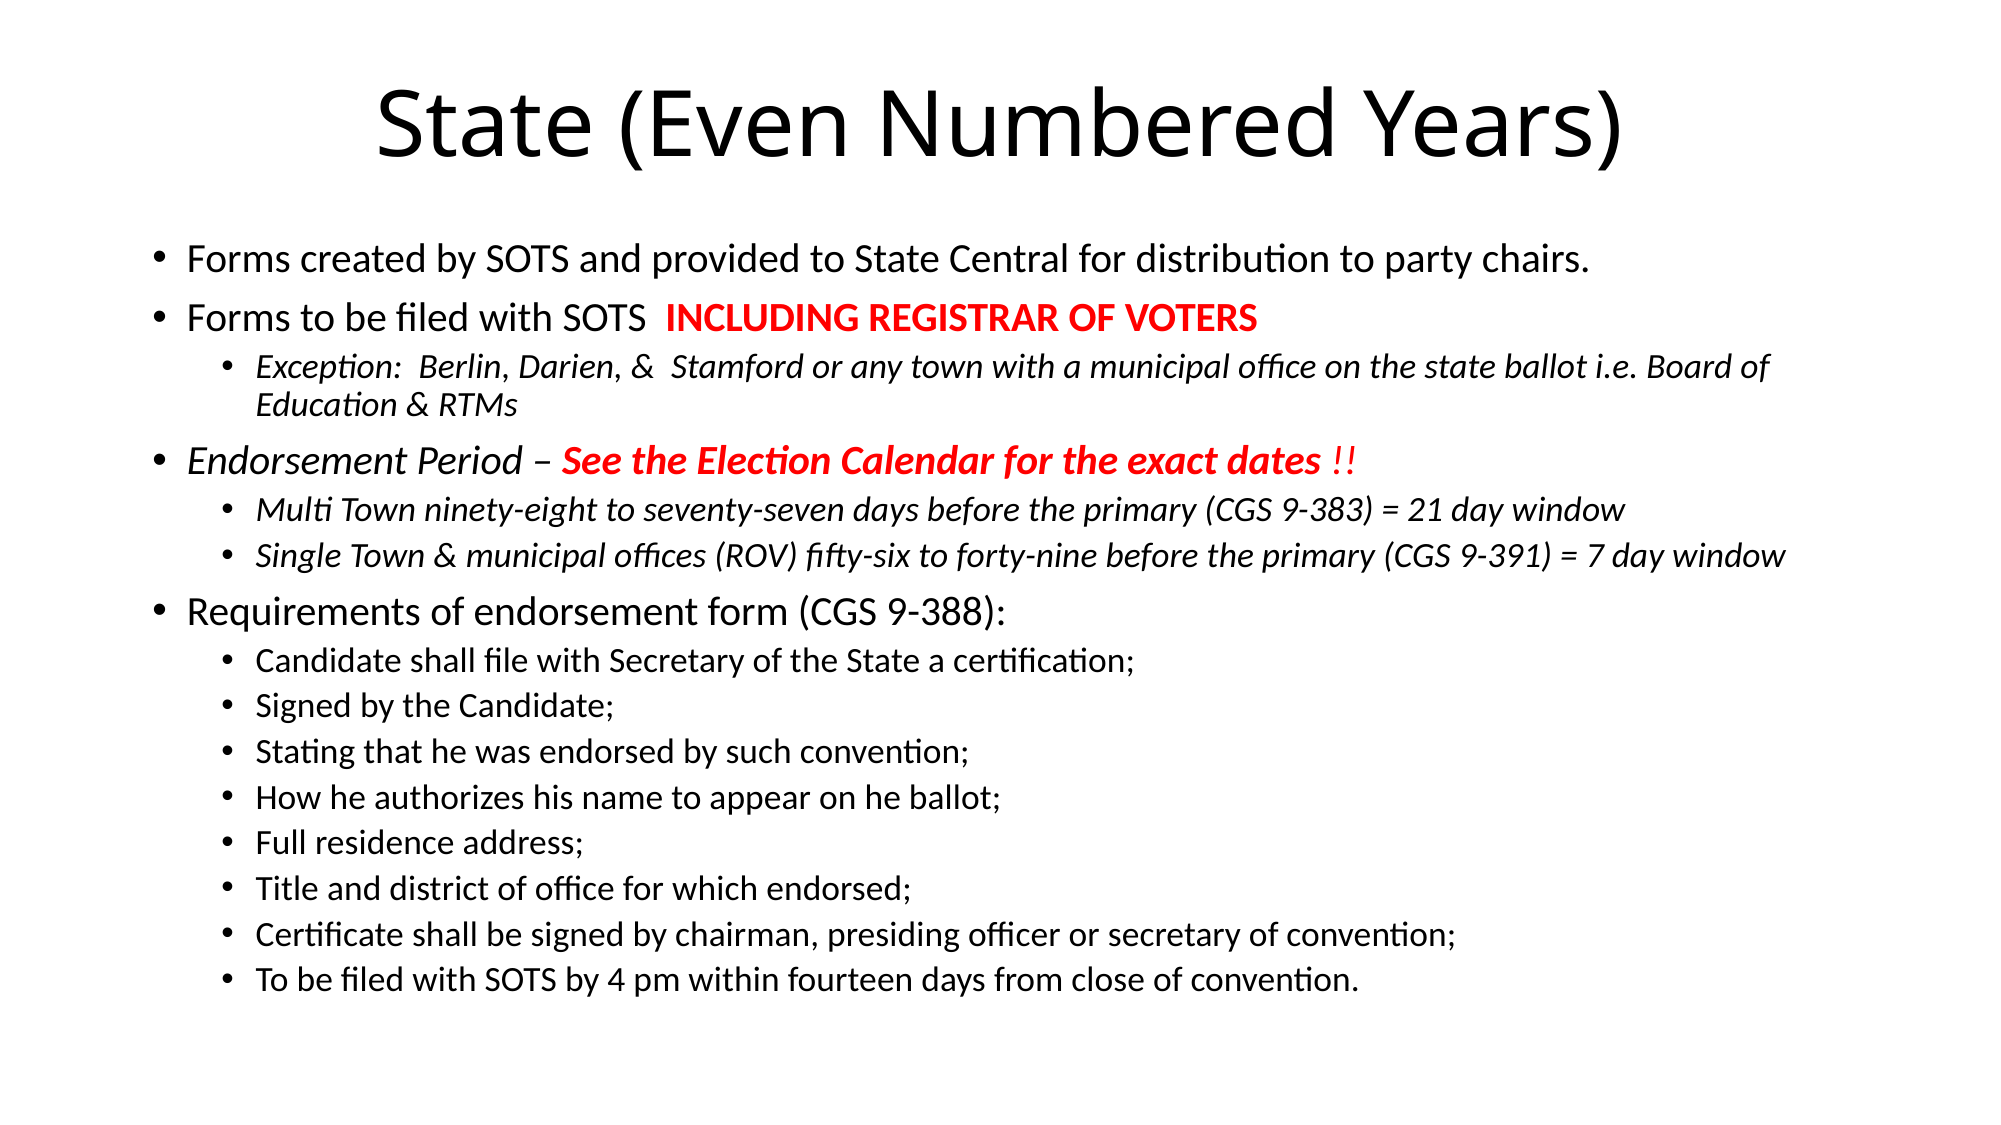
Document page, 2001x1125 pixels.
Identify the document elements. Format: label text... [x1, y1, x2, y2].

list Forms created by SOTS and provided to State Central for distribution to party chairs. Forms to be filed with SOTS INCLUDING REGISTRAR OF VOTERS Exception: Berlin, Darien, & Stamford or any town with a municipal office on the state ballot i.e. Board of Education & RTMs Endorsement Period – See the Election Calendar for the exact dates !! Multi Town ninety-eight to seventy-seven days before the primary (CGS 9-383) = 21 day window Single Town & municipal offices (ROV) fifty-six to forty-nine before the primary (CGS 9-391) = 7 day window Requirements of endorsement form (CGS 9-388): Candidate shall file with Secretary of the State a certification; Signed by the Candidate; Stating that he was endorsed by such convention; How he authorizes his name to appear on he ballot; Full residence address; Title and district of office for which endorsed; Certificate shall be signed by chairman, presiding officer or secretary of convention; To be filed with SOTS by 4 pm within fourteen days from close of convention. [137, 229, 1863, 1014]
title State (Even Numbered Years) [137, 59, 1863, 195]
